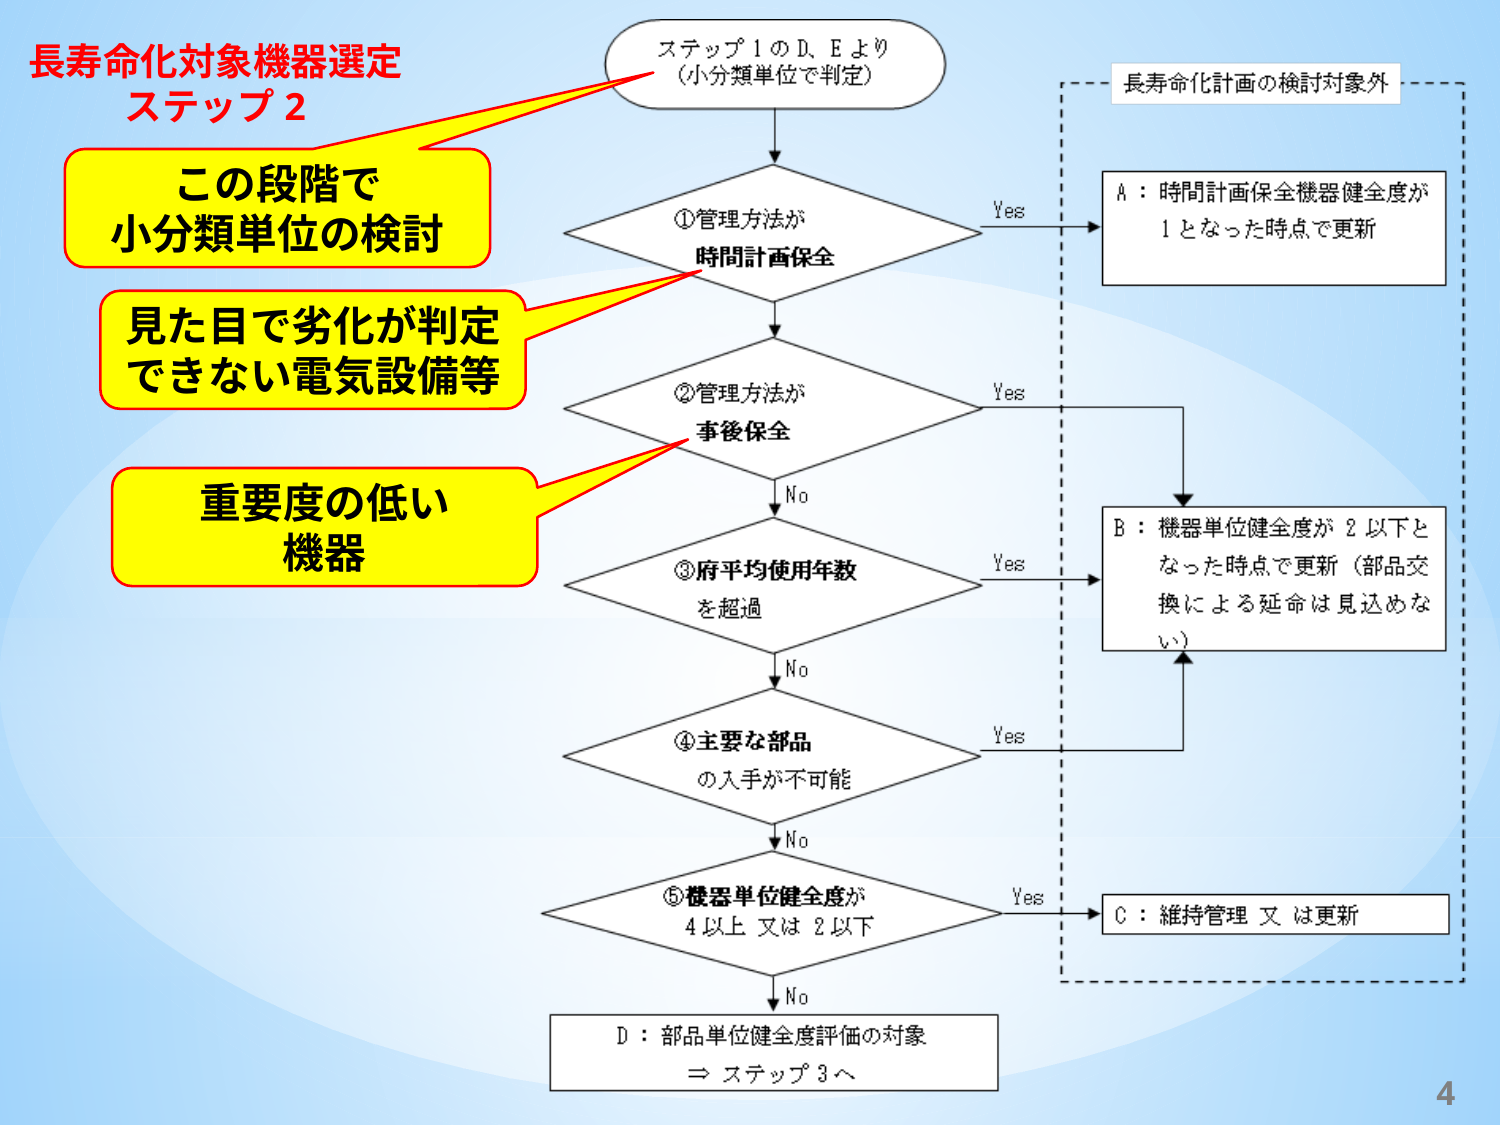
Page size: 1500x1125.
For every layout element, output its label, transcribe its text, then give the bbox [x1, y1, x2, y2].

picture [537, 18, 1467, 1095]
slide_number 4 [1391, 1065, 1500, 1125]
text_box 長寿命化対象機器選定 ステップ2 [0, 30, 431, 136]
text_box この段階で 小分類単位の検討 [63, 98, 531, 269]
text_box 見た目で劣化が判定できない電気設備等 [99, 289, 531, 411]
text_box 重要度の低い 機器 [110, 466, 531, 588]
